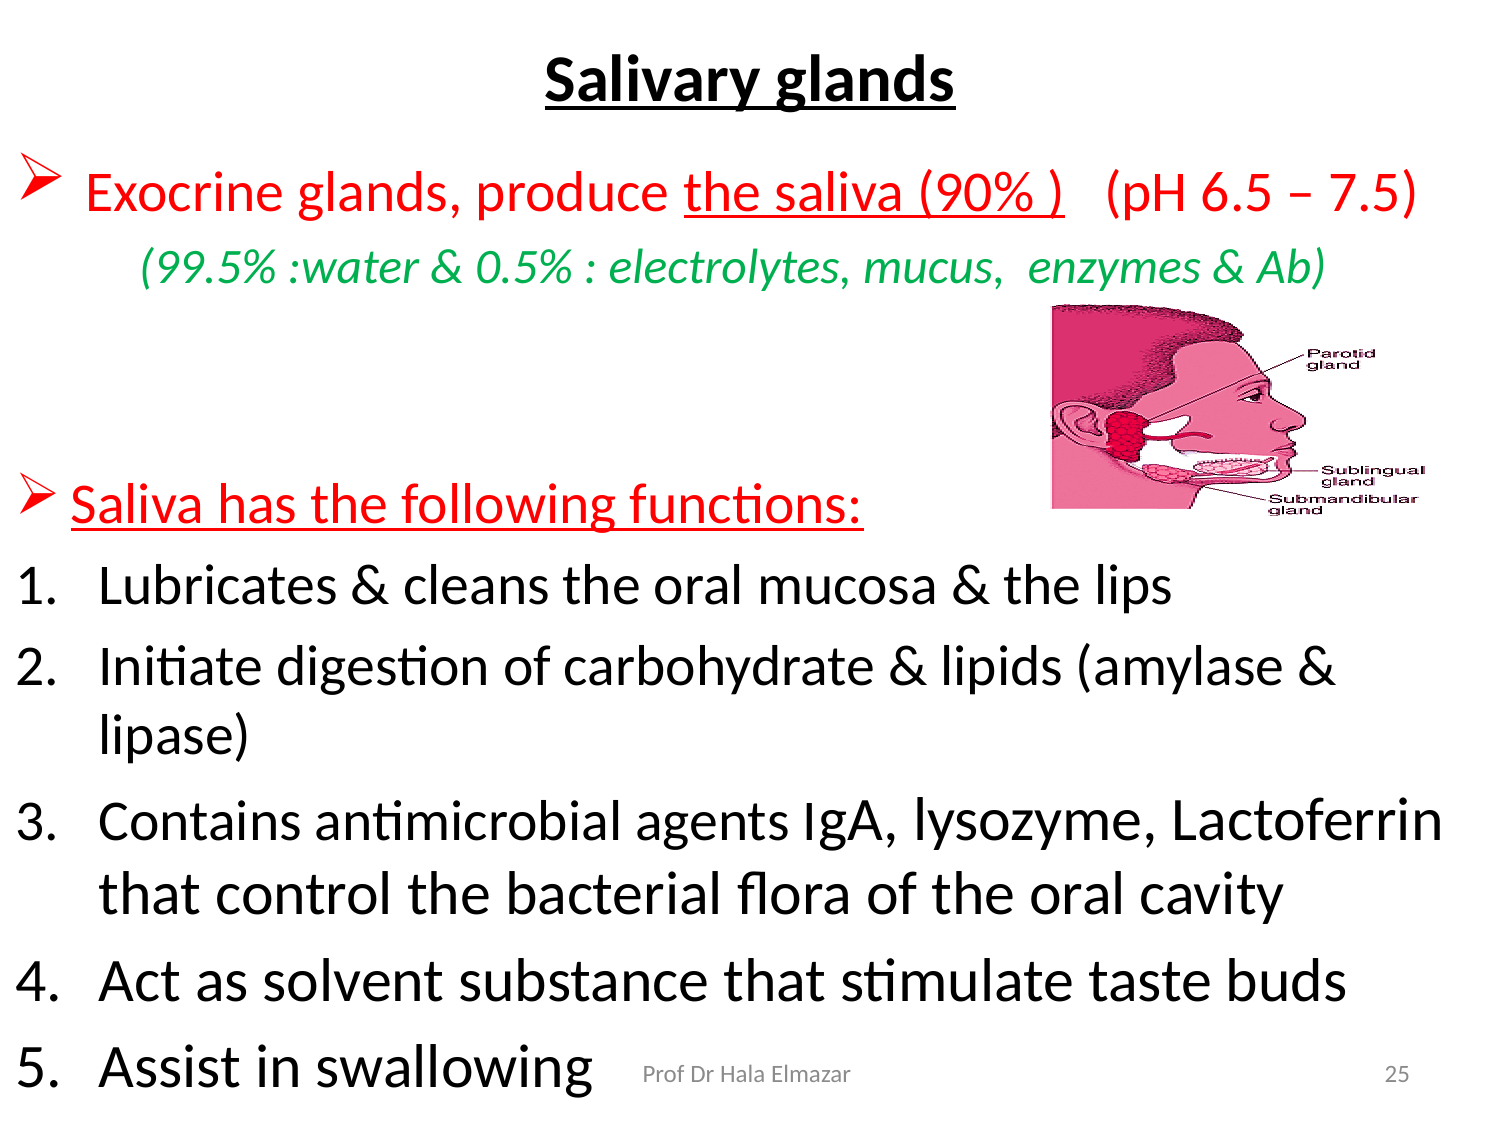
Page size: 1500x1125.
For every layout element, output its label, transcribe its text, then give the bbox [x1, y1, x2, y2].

list Exocrine glands, produce the saliva (90% ) (pH 6.5 – 7.5) (99.5% :water & 0.5% : electrolytes, mucus, enzymes & Ab) Saliva has the following functions: Lubricates & cleans the oral mucosa & the lips Initiate digestion of carbohydrate & lipids (amylase & lipase) Contains antimicrobial agents IgA, lysozyme, Lactoferrin that control the bacterial flora of the oral cavity Act as solvent substance that stimulate taste buds Assist in swallowing [0, 137, 1500, 1113]
picture [1049, 304, 1425, 516]
footer Prof Dr Hala Elmazar [512, 1042, 988, 1103]
slide_number 25 [1074, 1042, 1425, 1103]
title Salivary glands [75, 0, 1425, 137]
